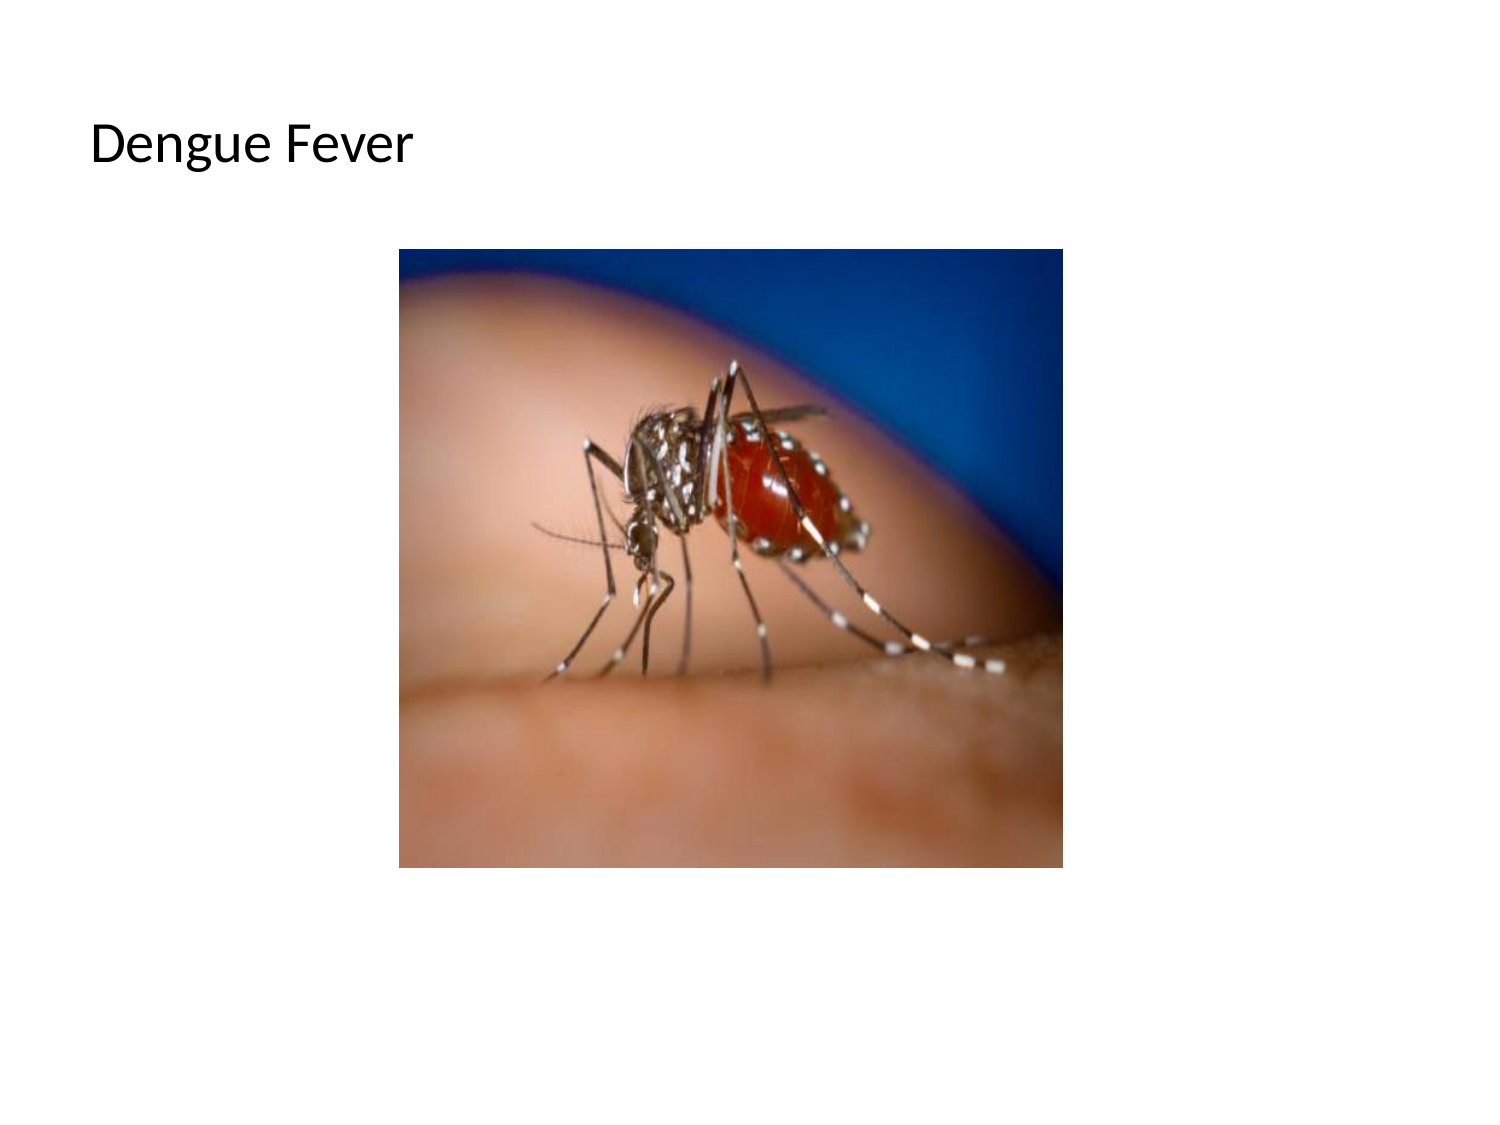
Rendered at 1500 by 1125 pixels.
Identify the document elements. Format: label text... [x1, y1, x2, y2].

title Dengue Fever [75, 45, 1425, 233]
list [399, 249, 1063, 868]
